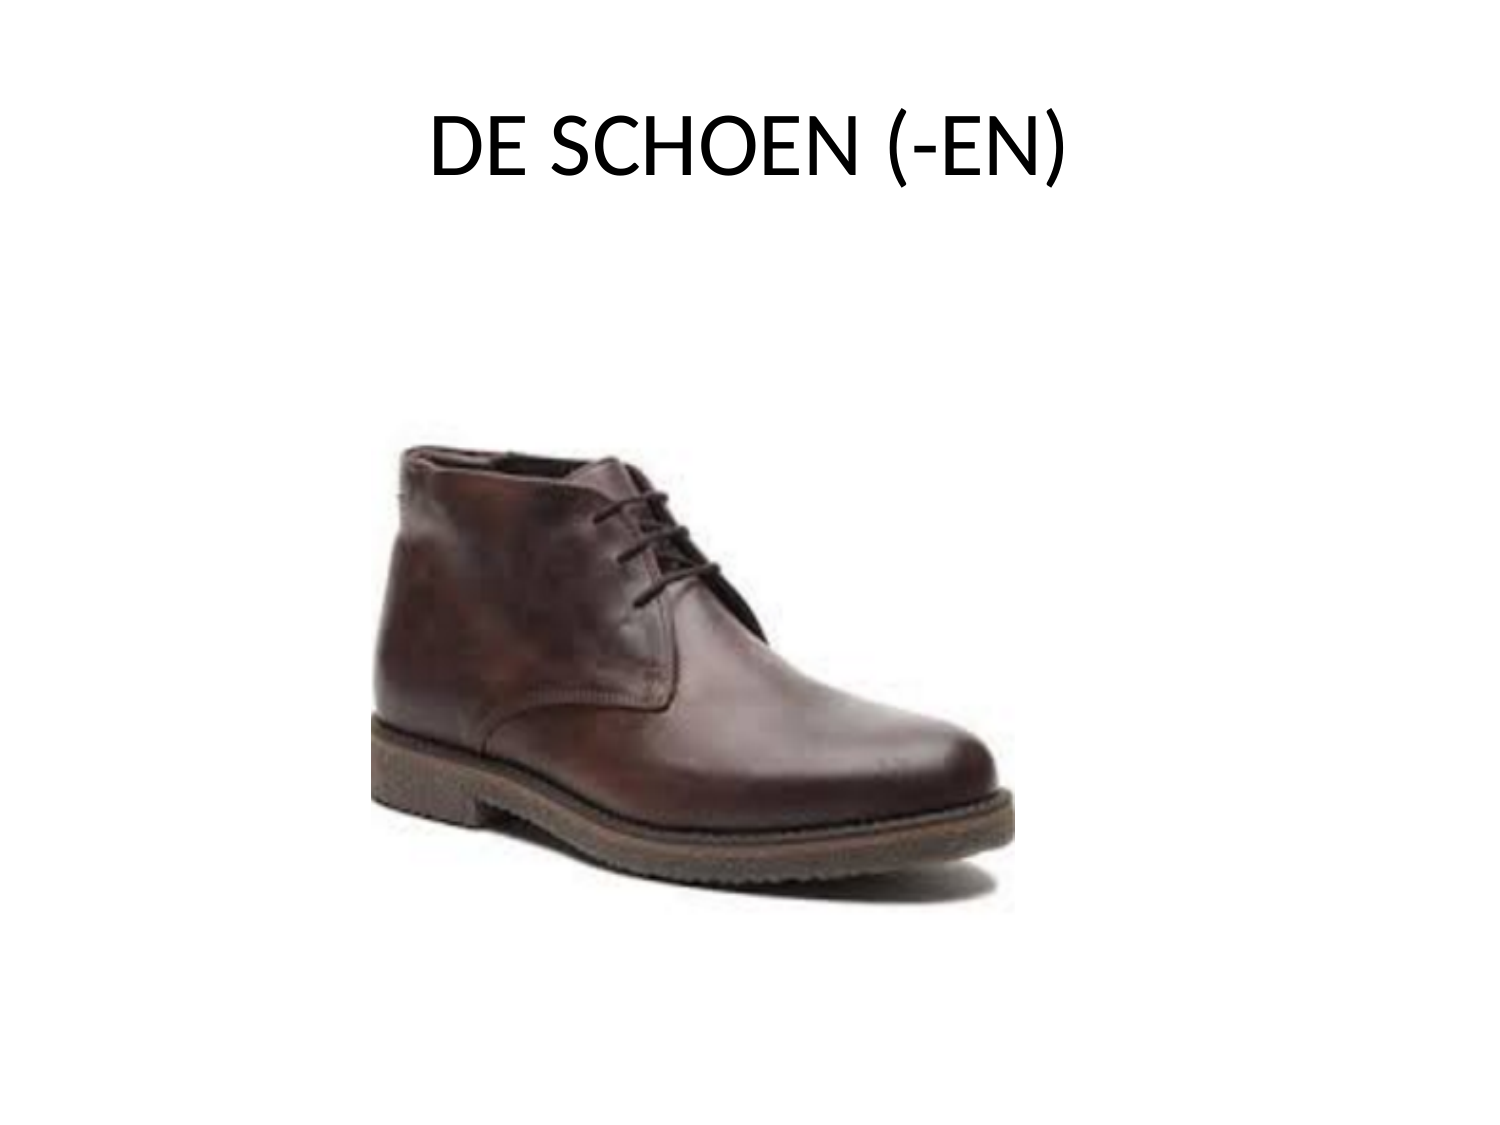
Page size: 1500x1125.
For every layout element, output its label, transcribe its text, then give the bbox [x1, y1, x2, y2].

title DE SCHOEN (-EN) [75, 45, 1425, 233]
picture [371, 332, 1016, 953]
